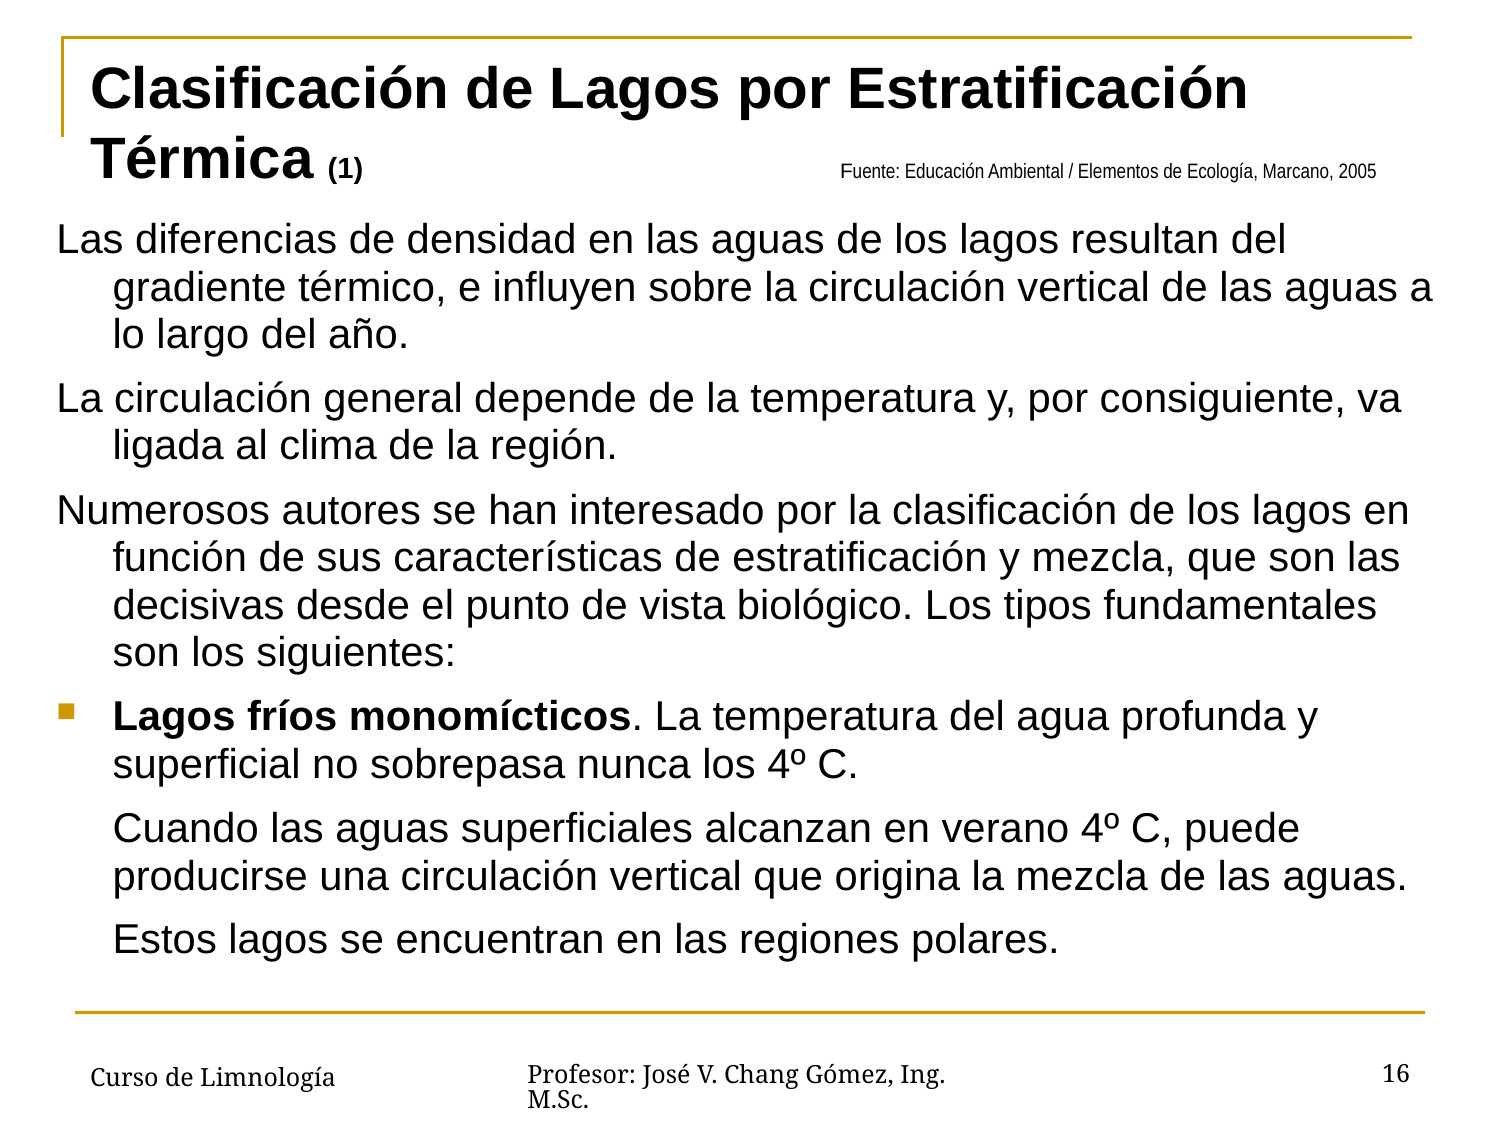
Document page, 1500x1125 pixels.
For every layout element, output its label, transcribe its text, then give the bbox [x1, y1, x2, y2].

footer Profesor: José V. Chang Gómez, Ing. M.Sc. [512, 1036, 988, 1101]
list Las diferencias de densidad en las aguas de los lagos resultan del gradiente térmico, e influyen sobre la circulación vertical de las aguas a lo largo del año. La circulación general depende de la temperatura y, por consiguiente, va ligada al clima de la región. Numerosos autores se han interesado por la clasificación de los lagos en función de sus características de estratificación y mezcla, que son las decisivas desde el punto de vista biológico. Los tipos fundamentales son los siguientes: Lagos fríos monomícticos. La temperatura del agua profunda y superficial no sobrepasa nunca los 4º C. Cuando las aguas superficiales alcanzan en verano 4º C, puede producirse una circulación vertical que origina la mezcla de las aguas. Estos lagos se encuentran en las regiones polares. [40, 207, 1460, 1036]
slide_number 16 [1074, 1036, 1426, 1100]
title Clasificación de Lagos por Estratificación Térmica (1) Fuente: Educación Ambiental / Elementos de Ecología, Marcano, 2005 [74, 42, 1426, 173]
slide_number Curso de Limnología [74, 1036, 426, 1100]
